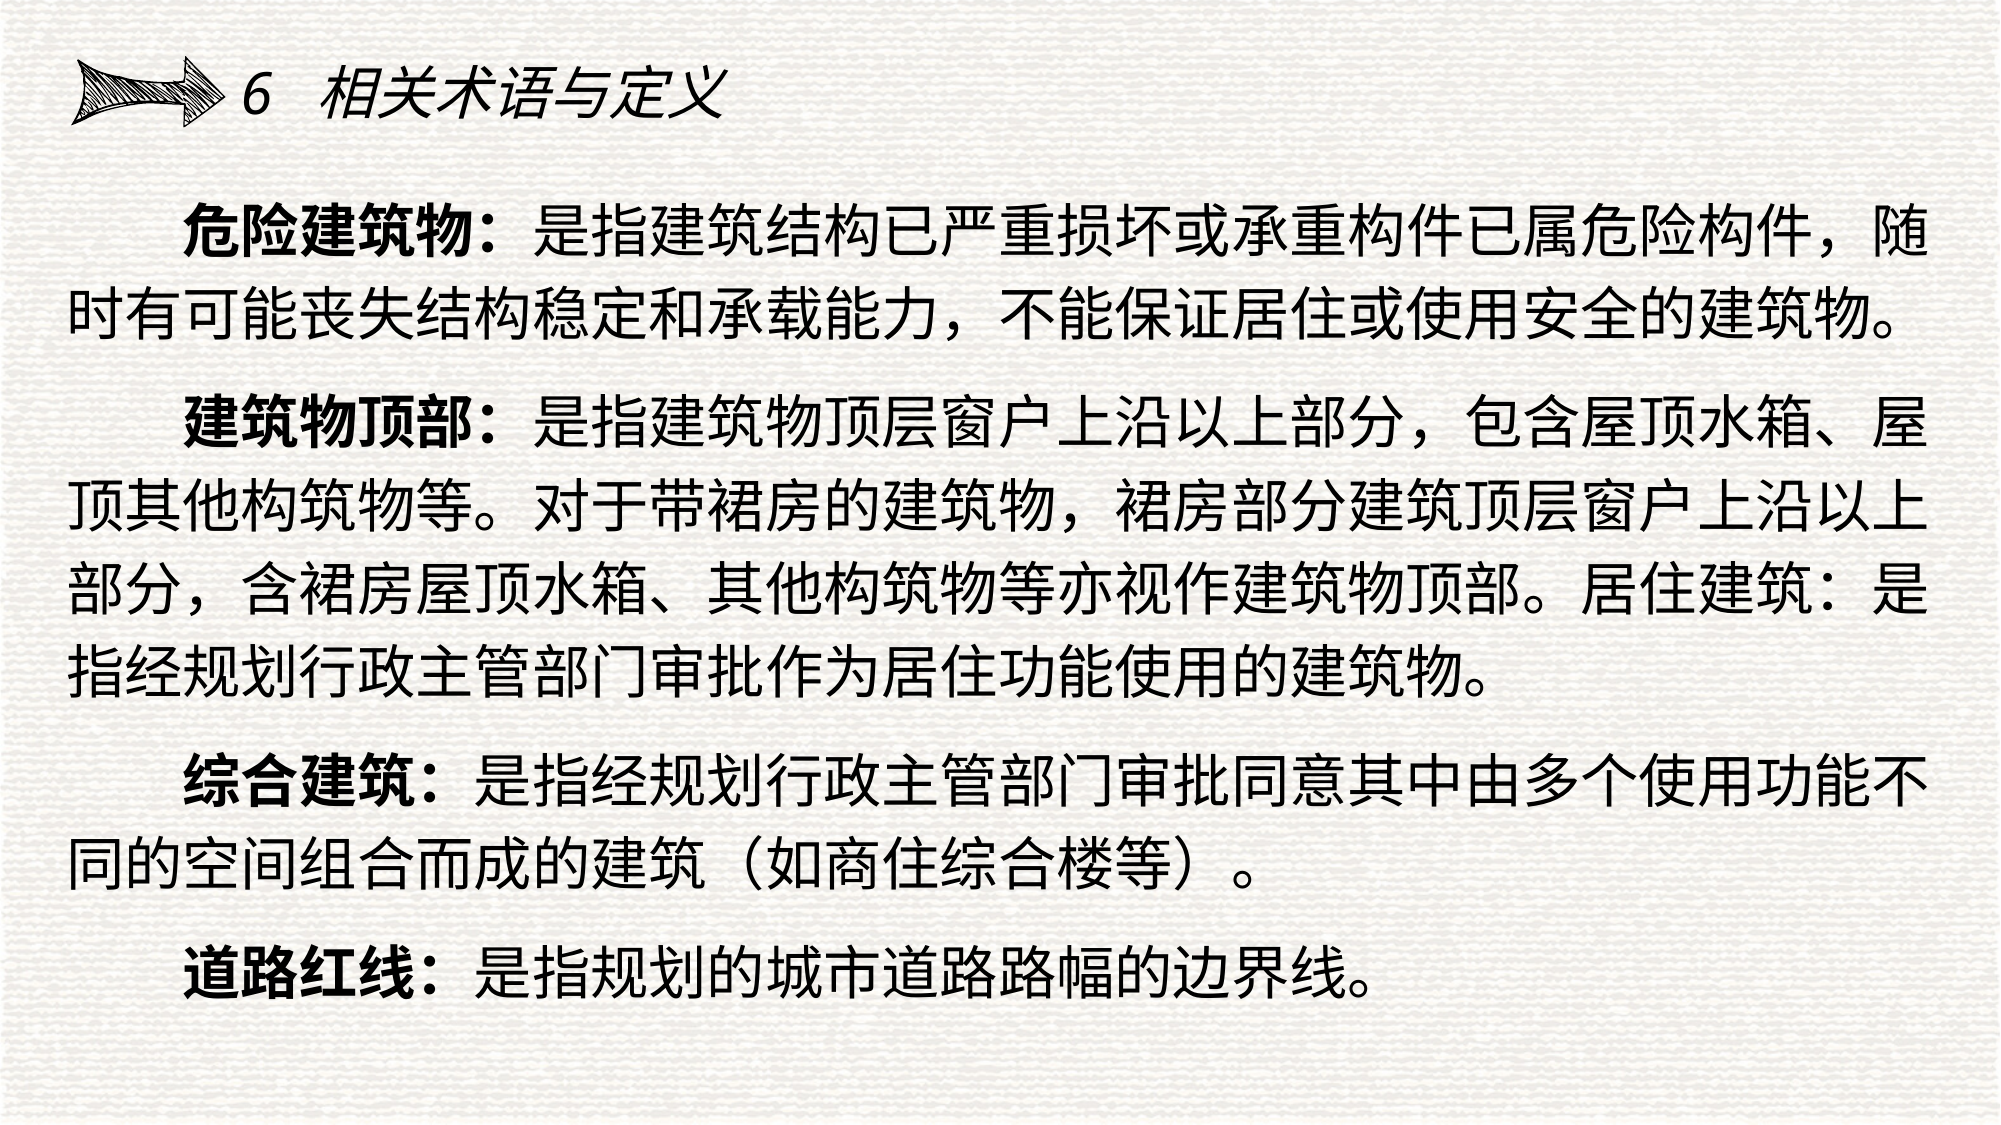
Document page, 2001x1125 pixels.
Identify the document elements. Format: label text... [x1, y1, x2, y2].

picture [0, 0, 2001, 1125]
text_box 危险建筑物：是指建筑结构已严重损坏或承重构件已属危险构件，随时有可能丧失结构稳定和承载能力，不能保证居住或使用安全的建筑物。 建筑物顶部：是指建筑物顶层窗户上沿以上部分，包含屋顶水箱、屋顶其他构筑物等。对于带裙房的建筑物，裙房部分建筑顶层窗户上沿以上部分，含裙房屋顶水箱、其他构筑物等亦视作建筑物顶部。居住建筑：是指经规划行政主管部门审批作为居住功能使用的建筑物。 综合建筑：是指经规划行政主管部门审批同意其中由多个使用功能不同的空间组合而成的建筑（如商住综合楼等）。 道路红线：是指规划的城市道路路幅的边界线。 [51, 173, 1949, 1122]
text_box 6 相关术语与定义 [225, 48, 751, 134]
text_box [70, 56, 225, 128]
